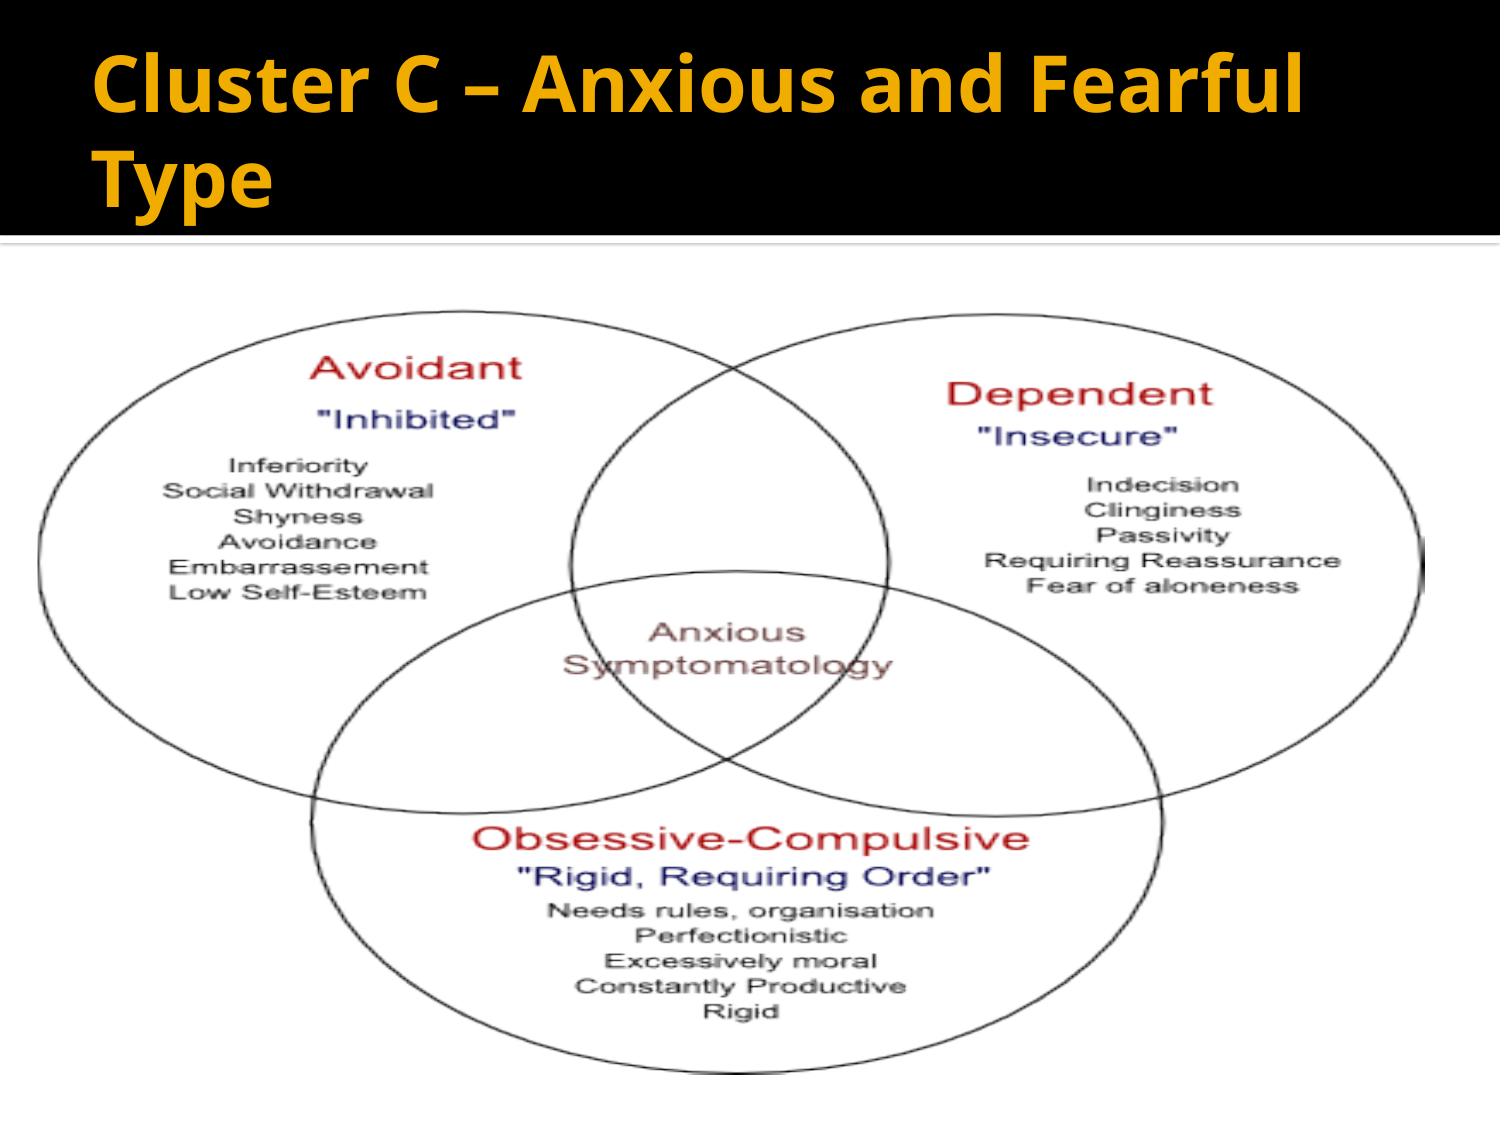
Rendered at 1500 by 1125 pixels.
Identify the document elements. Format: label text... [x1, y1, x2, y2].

title Cluster C – Anxious and Fearful Type [75, 25, 1425, 231]
picture [37, 274, 1425, 1076]
